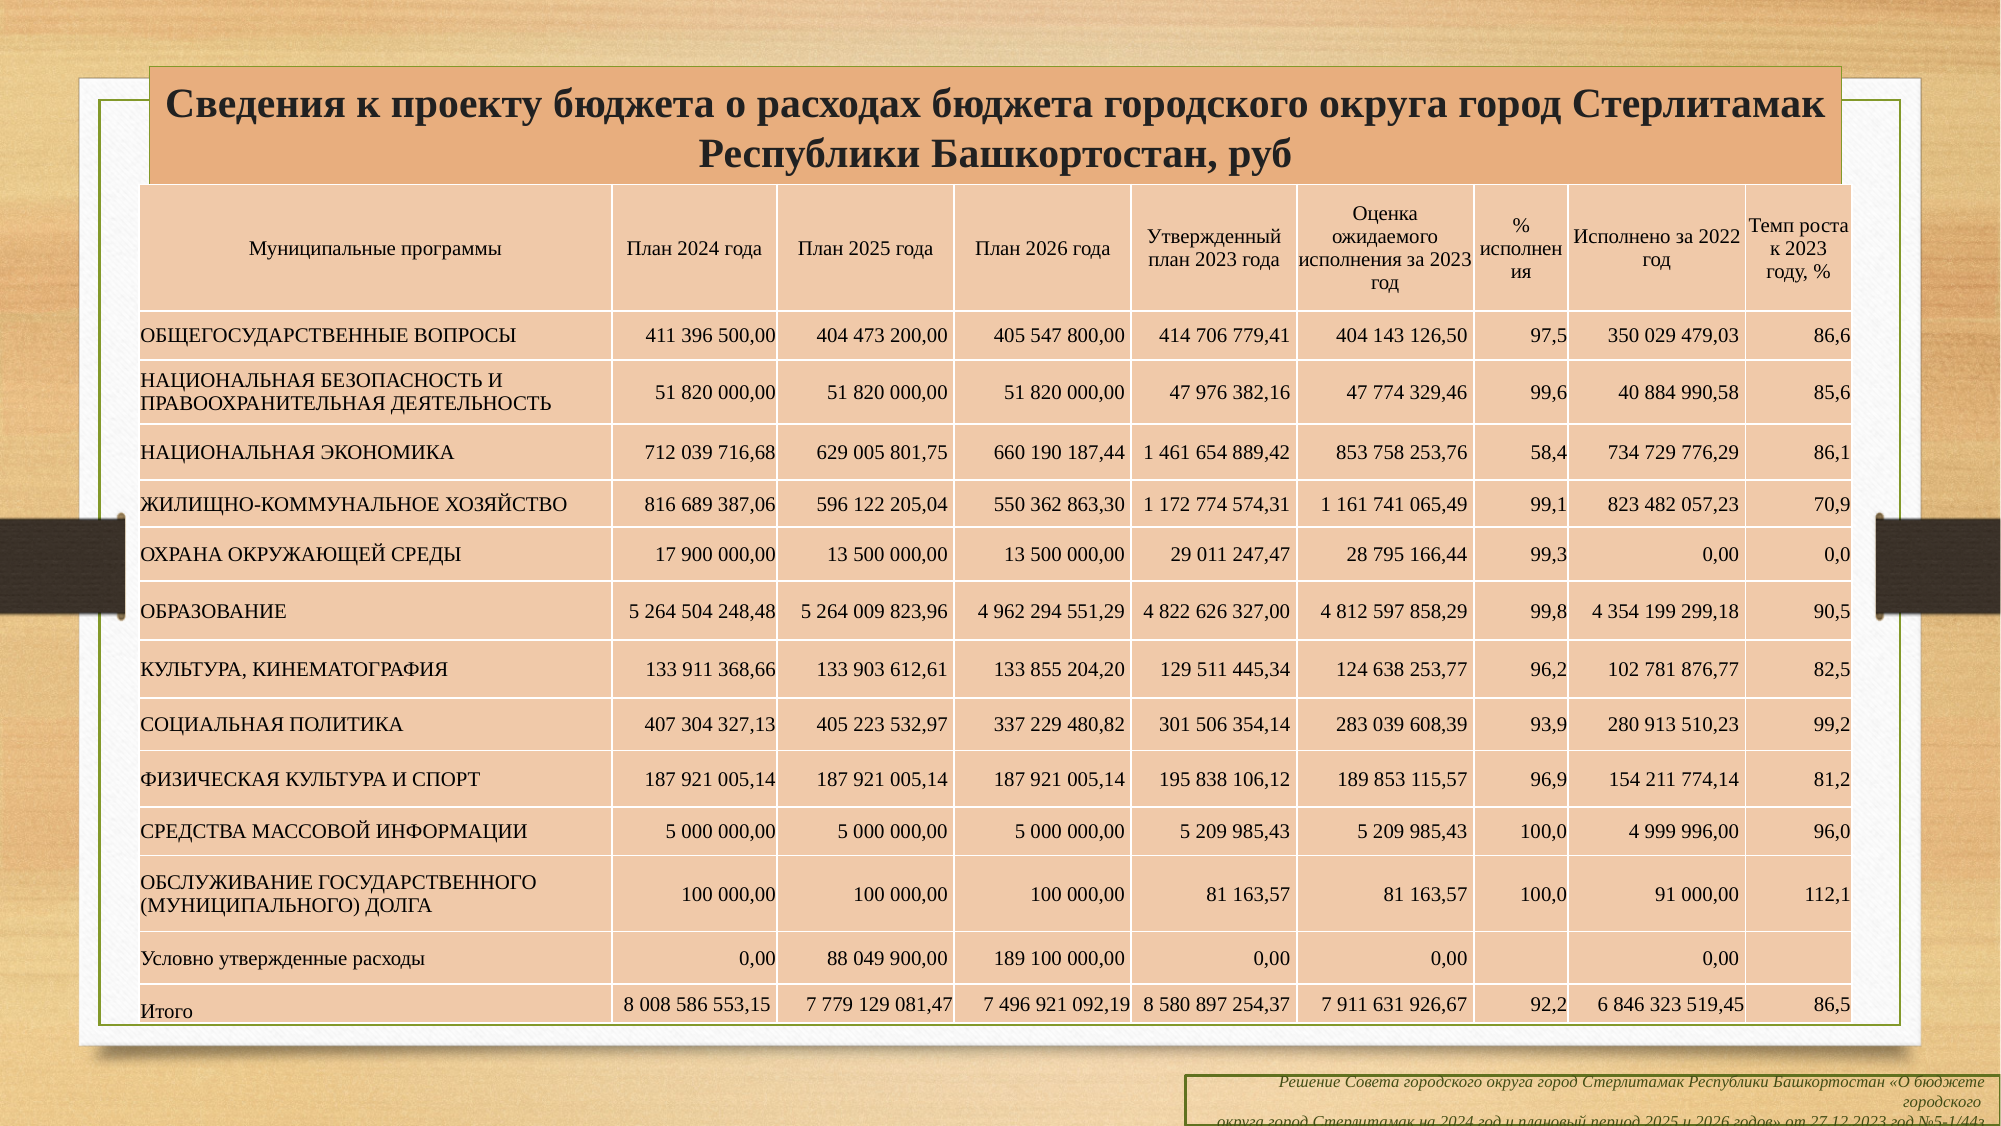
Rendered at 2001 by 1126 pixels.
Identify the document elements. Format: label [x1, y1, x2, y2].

table_cell [1746, 312, 1851, 359]
table_cell [1132, 856, 1296, 931]
picture [0, 0, 2001, 1126]
table_cell [1132, 312, 1296, 359]
table_cell [955, 641, 1130, 697]
table_cell [778, 481, 953, 526]
table_cell [1132, 641, 1296, 697]
table_cell [955, 361, 1130, 423]
table_cell [955, 582, 1130, 639]
table_cell [1298, 641, 1473, 697]
table_cell [1475, 582, 1567, 639]
table_cell [1569, 582, 1745, 639]
table_cell [1298, 481, 1473, 526]
table_header [1298, 185, 1473, 310]
table_header [778, 185, 953, 310]
table_header [140, 185, 611, 310]
table_cell [1569, 528, 1745, 580]
title [149, 66, 1842, 184]
table_cell [778, 856, 953, 931]
table_cell [1298, 312, 1473, 359]
table_cell [1475, 985, 1567, 1022]
table_cell [140, 481, 611, 526]
table_cell [1475, 932, 1567, 983]
table_cell [1475, 361, 1567, 423]
table_cell [140, 808, 611, 855]
table_cell [140, 528, 611, 580]
table_header [613, 185, 776, 310]
table_header [1746, 185, 1851, 310]
table_cell [1746, 641, 1851, 697]
table_cell [1298, 856, 1473, 931]
table_cell [1132, 699, 1296, 750]
table_cell [1746, 932, 1851, 983]
table_cell [1746, 985, 1851, 1022]
table_cell [1569, 481, 1745, 526]
table_cell [1569, 425, 1745, 479]
table_cell [613, 528, 776, 580]
table_cell [778, 582, 953, 639]
table_cell [613, 699, 776, 750]
table_cell [1475, 856, 1567, 931]
table_cell [1746, 751, 1851, 806]
table_cell [613, 932, 776, 983]
table_cell [778, 312, 953, 359]
table_cell [1298, 751, 1473, 806]
table_cell [778, 751, 953, 806]
table_cell [613, 856, 776, 931]
table_cell [778, 528, 953, 580]
table_cell [1298, 932, 1473, 983]
table_cell [1475, 808, 1567, 855]
table_cell [1746, 481, 1851, 526]
table_cell [1298, 582, 1473, 639]
table_cell [613, 582, 776, 639]
table_cell [140, 582, 611, 639]
table_cell [613, 808, 776, 855]
table_cell [1132, 481, 1296, 526]
table_header [1475, 185, 1567, 310]
table_cell [955, 751, 1130, 806]
table_cell [1475, 751, 1567, 806]
table_cell [778, 361, 953, 423]
table_cell [1475, 699, 1567, 750]
table_cell [1475, 481, 1567, 526]
table_cell [955, 985, 1130, 1022]
table_cell [1569, 985, 1745, 1022]
table_cell [955, 425, 1130, 479]
table_cell [1569, 856, 1745, 931]
table_cell [1746, 699, 1851, 750]
table_cell [140, 856, 611, 931]
table_cell [1475, 312, 1567, 359]
table_cell [1475, 425, 1567, 479]
table_cell [1569, 641, 1745, 697]
table_cell [613, 361, 776, 423]
table_cell [1746, 582, 1851, 639]
table_cell [955, 481, 1130, 526]
table_cell [1132, 582, 1296, 639]
table_cell [613, 985, 776, 1022]
table_cell [1569, 699, 1745, 750]
table_cell [1298, 528, 1473, 580]
table_cell [1298, 808, 1473, 855]
table_cell [1569, 361, 1745, 423]
table_cell [1298, 699, 1473, 750]
table_cell [955, 699, 1130, 750]
table_cell [613, 641, 776, 697]
table_cell [1569, 751, 1745, 806]
table_header [955, 185, 1130, 310]
table_cell [955, 528, 1130, 580]
table_cell [955, 856, 1130, 931]
table_cell [1132, 985, 1296, 1022]
table_cell [140, 932, 611, 983]
table_header [1132, 185, 1296, 310]
table_header [1569, 185, 1745, 310]
table_cell [140, 699, 611, 750]
table_cell [955, 932, 1130, 983]
table_cell [778, 808, 953, 855]
text_box [1184, 1074, 2001, 1126]
table_cell [613, 751, 776, 806]
table_cell [778, 641, 953, 697]
table_cell [140, 985, 611, 1022]
table_cell [1132, 751, 1296, 806]
table_cell [140, 641, 611, 697]
table_cell [778, 425, 953, 479]
table_cell [1475, 641, 1567, 697]
table_cell [1132, 808, 1296, 855]
table_cell [140, 425, 611, 479]
table_cell [1132, 425, 1296, 479]
table_cell [140, 312, 611, 359]
table_cell [1298, 985, 1473, 1022]
table_cell [1298, 361, 1473, 423]
table_cell [1475, 528, 1567, 580]
table_cell [1746, 808, 1851, 855]
table_cell [140, 361, 611, 423]
table_cell [1132, 932, 1296, 983]
table_cell [955, 808, 1130, 855]
table_cell [1569, 808, 1745, 855]
table_cell [140, 751, 611, 806]
table_cell [1569, 312, 1745, 359]
table_cell [778, 699, 953, 750]
table_cell [613, 425, 776, 479]
table_cell [1132, 528, 1296, 580]
table_cell [778, 932, 953, 983]
table_cell [613, 481, 776, 526]
table_cell [1746, 425, 1851, 479]
table_cell [1746, 361, 1851, 423]
table_cell [1569, 932, 1745, 983]
table_cell [1298, 425, 1473, 479]
table_cell [955, 312, 1130, 359]
table_cell [1746, 856, 1851, 931]
table_cell [778, 985, 953, 1022]
table_cell [613, 312, 776, 359]
table_cell [1132, 361, 1296, 423]
table_cell [1746, 528, 1851, 580]
